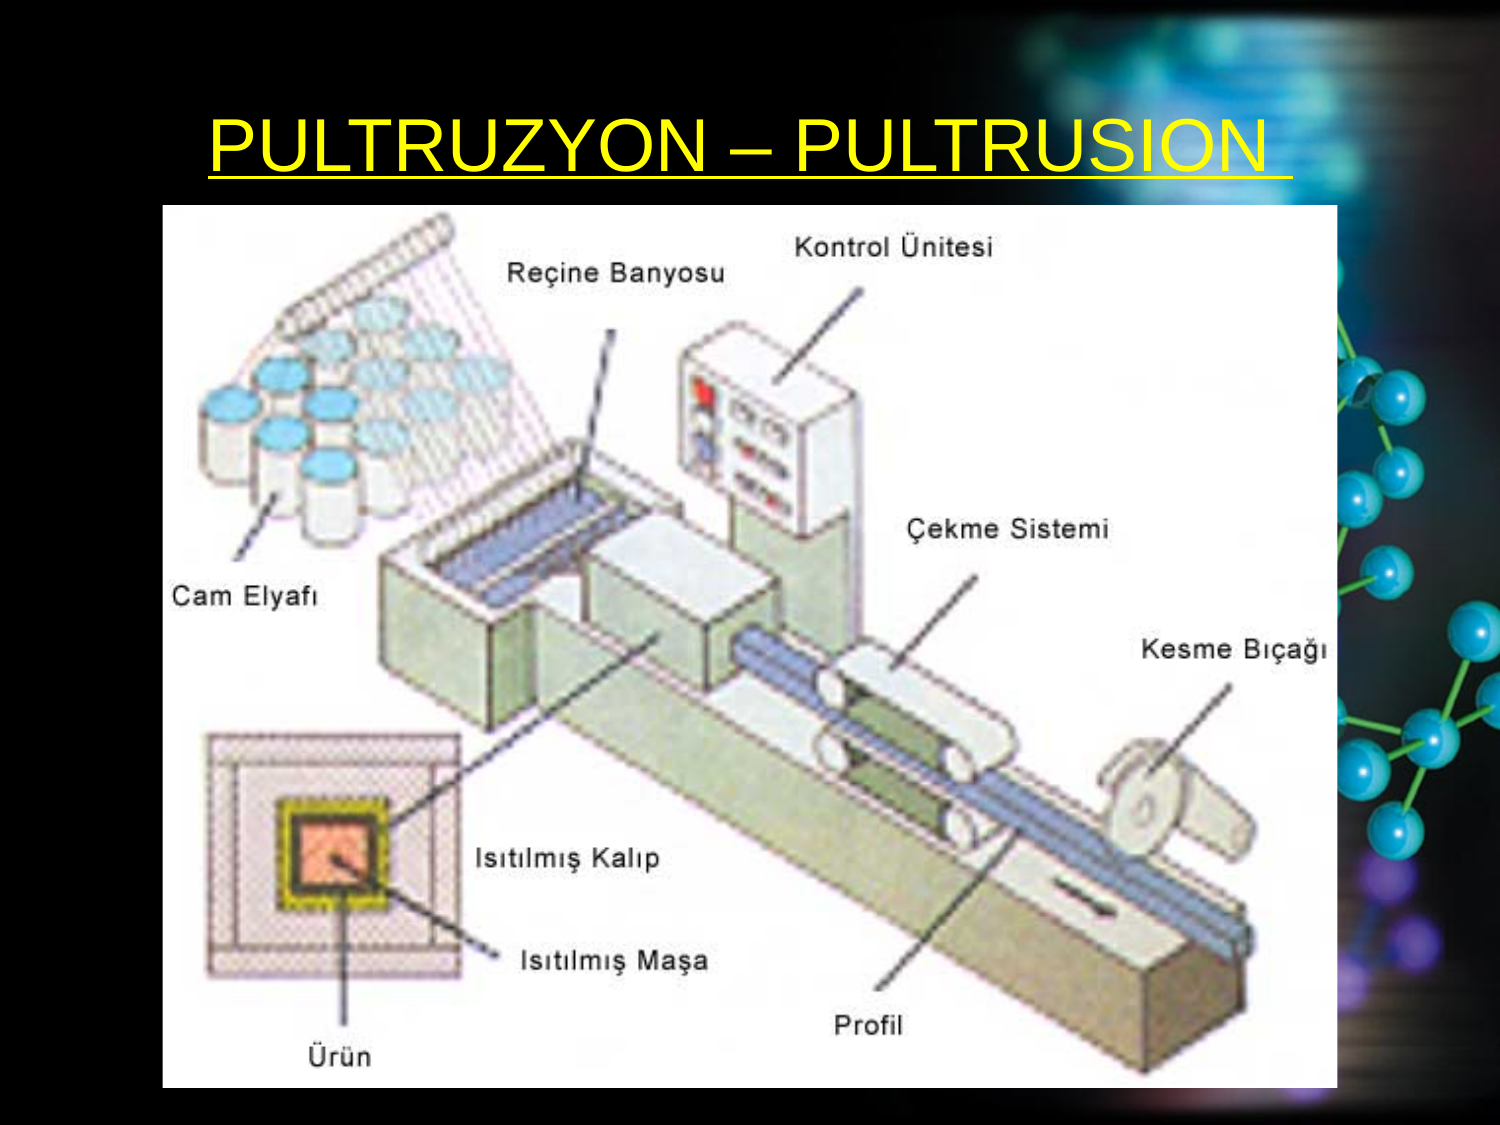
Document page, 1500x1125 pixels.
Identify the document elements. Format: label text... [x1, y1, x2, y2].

title PULTRUZYON – PULTRUSION [75, 45, 1425, 238]
picture [0, 0, 1500, 1125]
